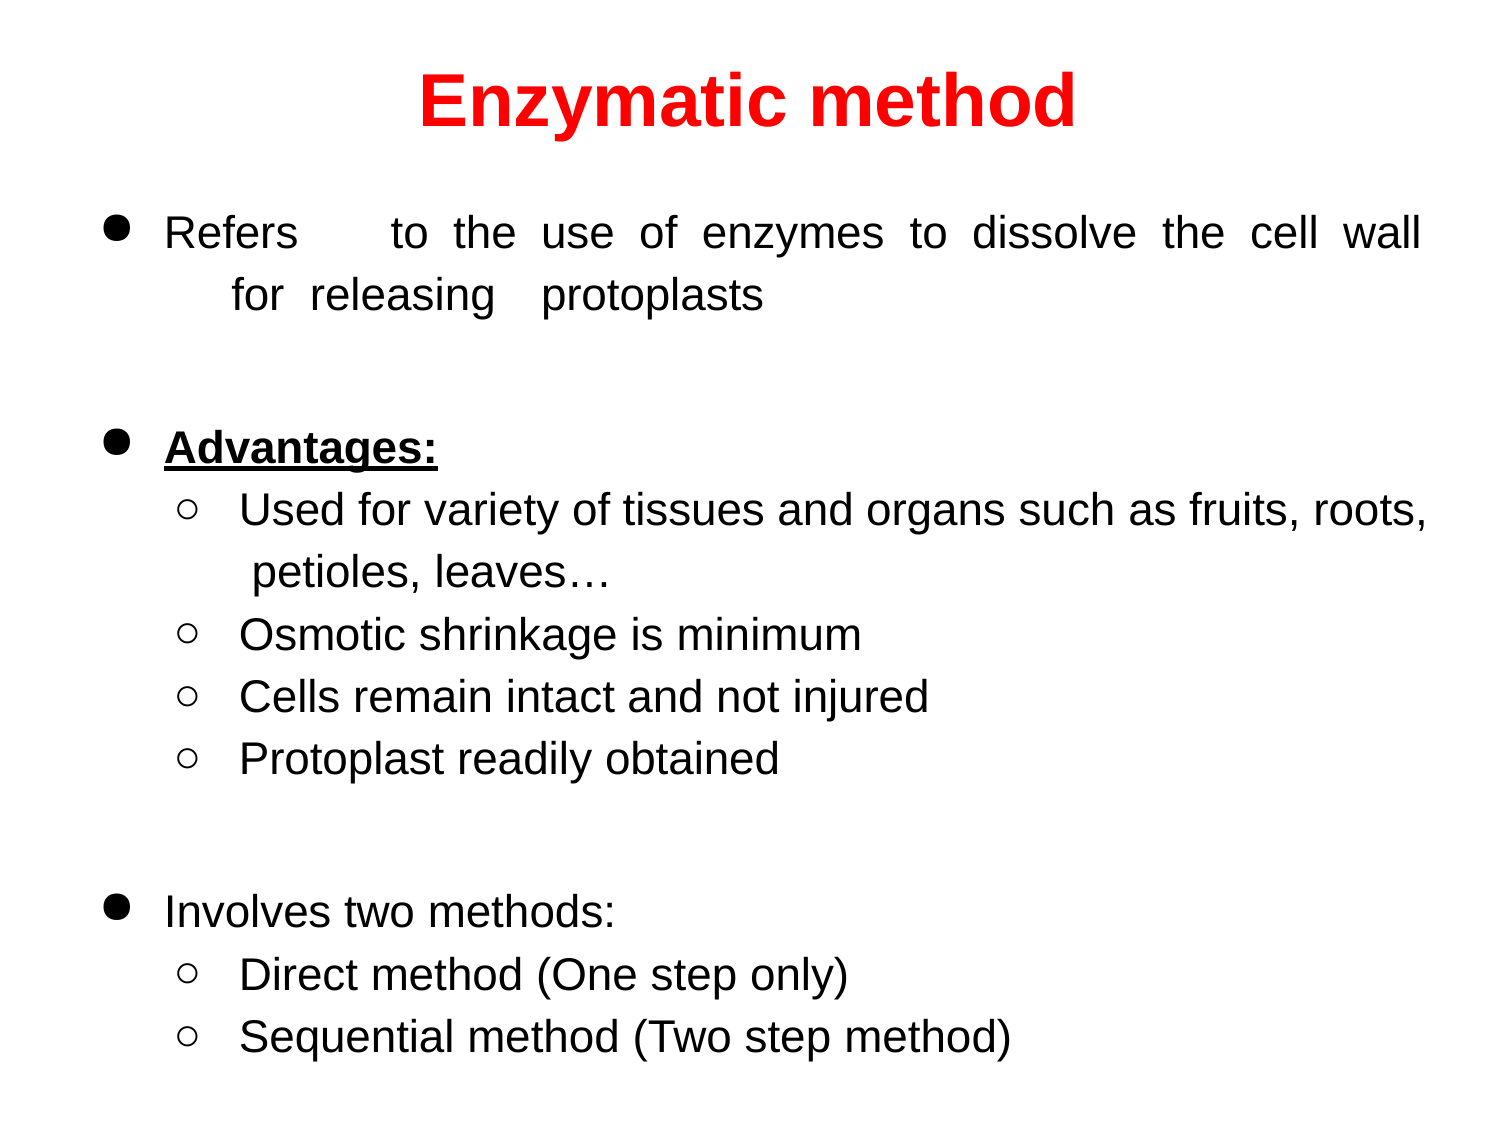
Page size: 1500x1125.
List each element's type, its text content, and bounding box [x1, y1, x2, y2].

title Enzymatic method [416, 49, 1083, 193]
text_box Refers to the use of enzymes to dissolve the cell wall for releasing protoplasts Advantages: Used for variety of tissues and organs such as fruits, roots, petioles, leaves… Osmotic shrinkage is minimum Cells remain intact and not injured Protoplast readily obtained Involves two methods: Direct method (One step only) Sequential method (Two step method) [96, 193, 1435, 1062]
